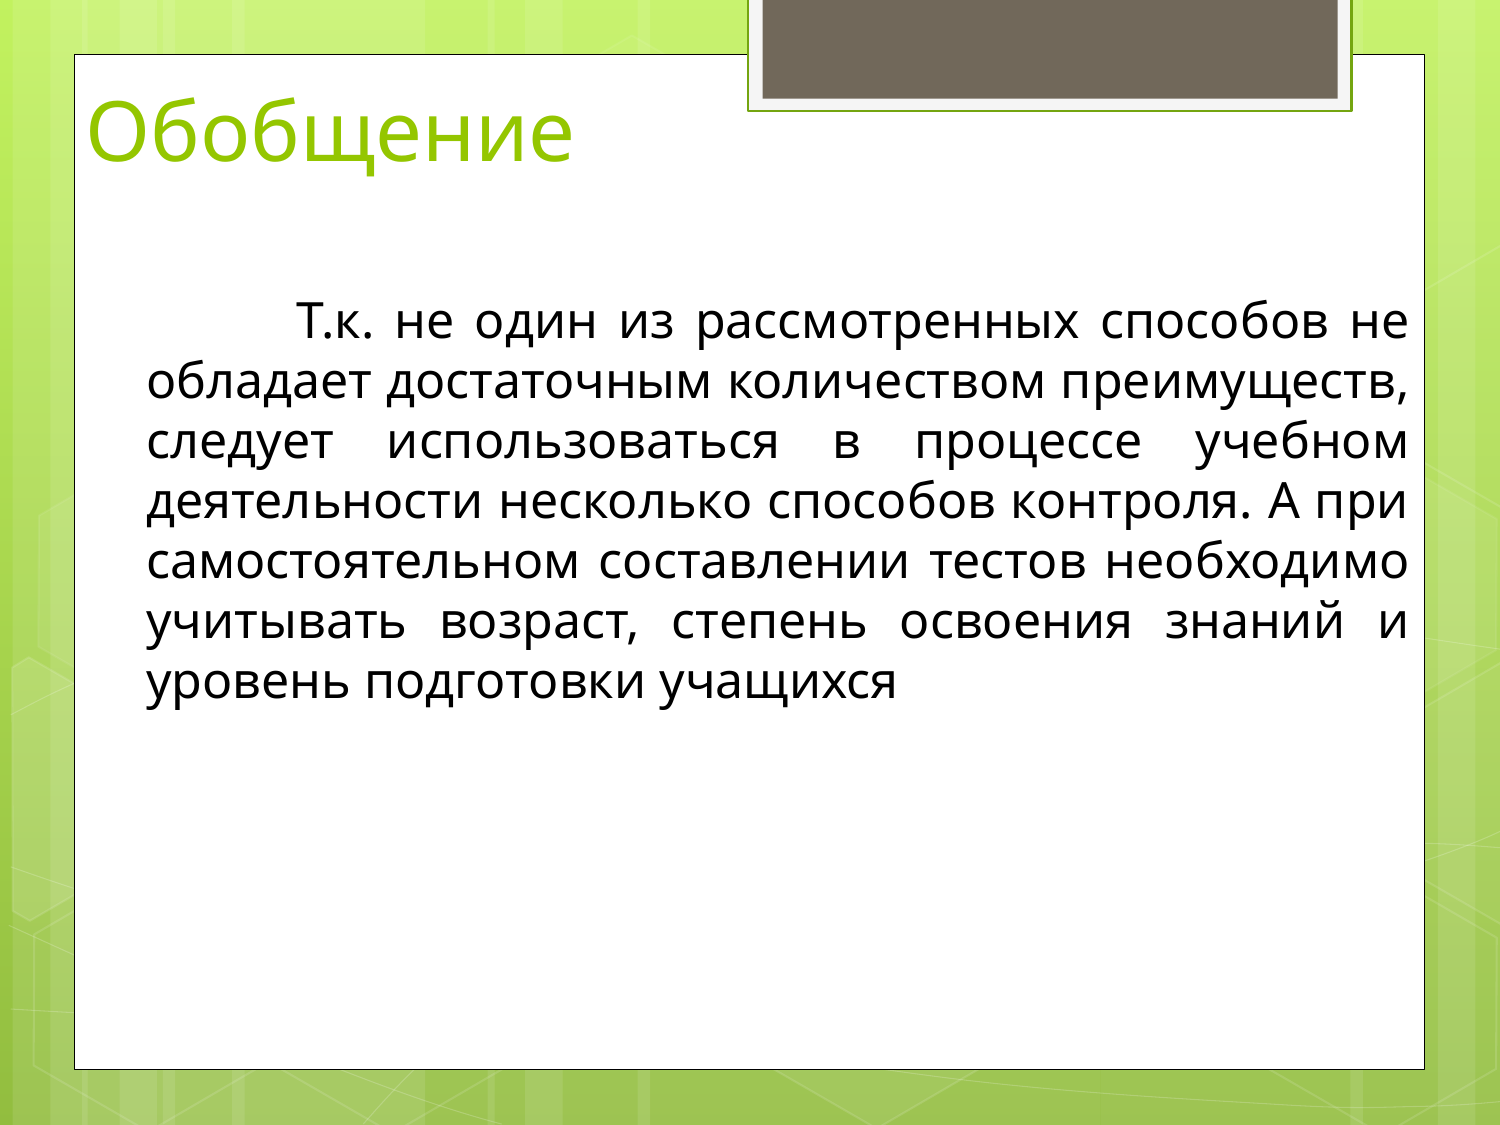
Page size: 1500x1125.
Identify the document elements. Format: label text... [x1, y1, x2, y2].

title Обобщение [70, 35, 1421, 186]
list Т.к. не один из рассмотренных способов не обладает достаточным количеством преимуществ, следует использоваться в процессе учебном деятельности несколько способов контроля. А при самостоятельном составлении тестов необходимо учитывать возраст, степень освоения знаний и уровень подготовки учащихся [75, 210, 1425, 1005]
